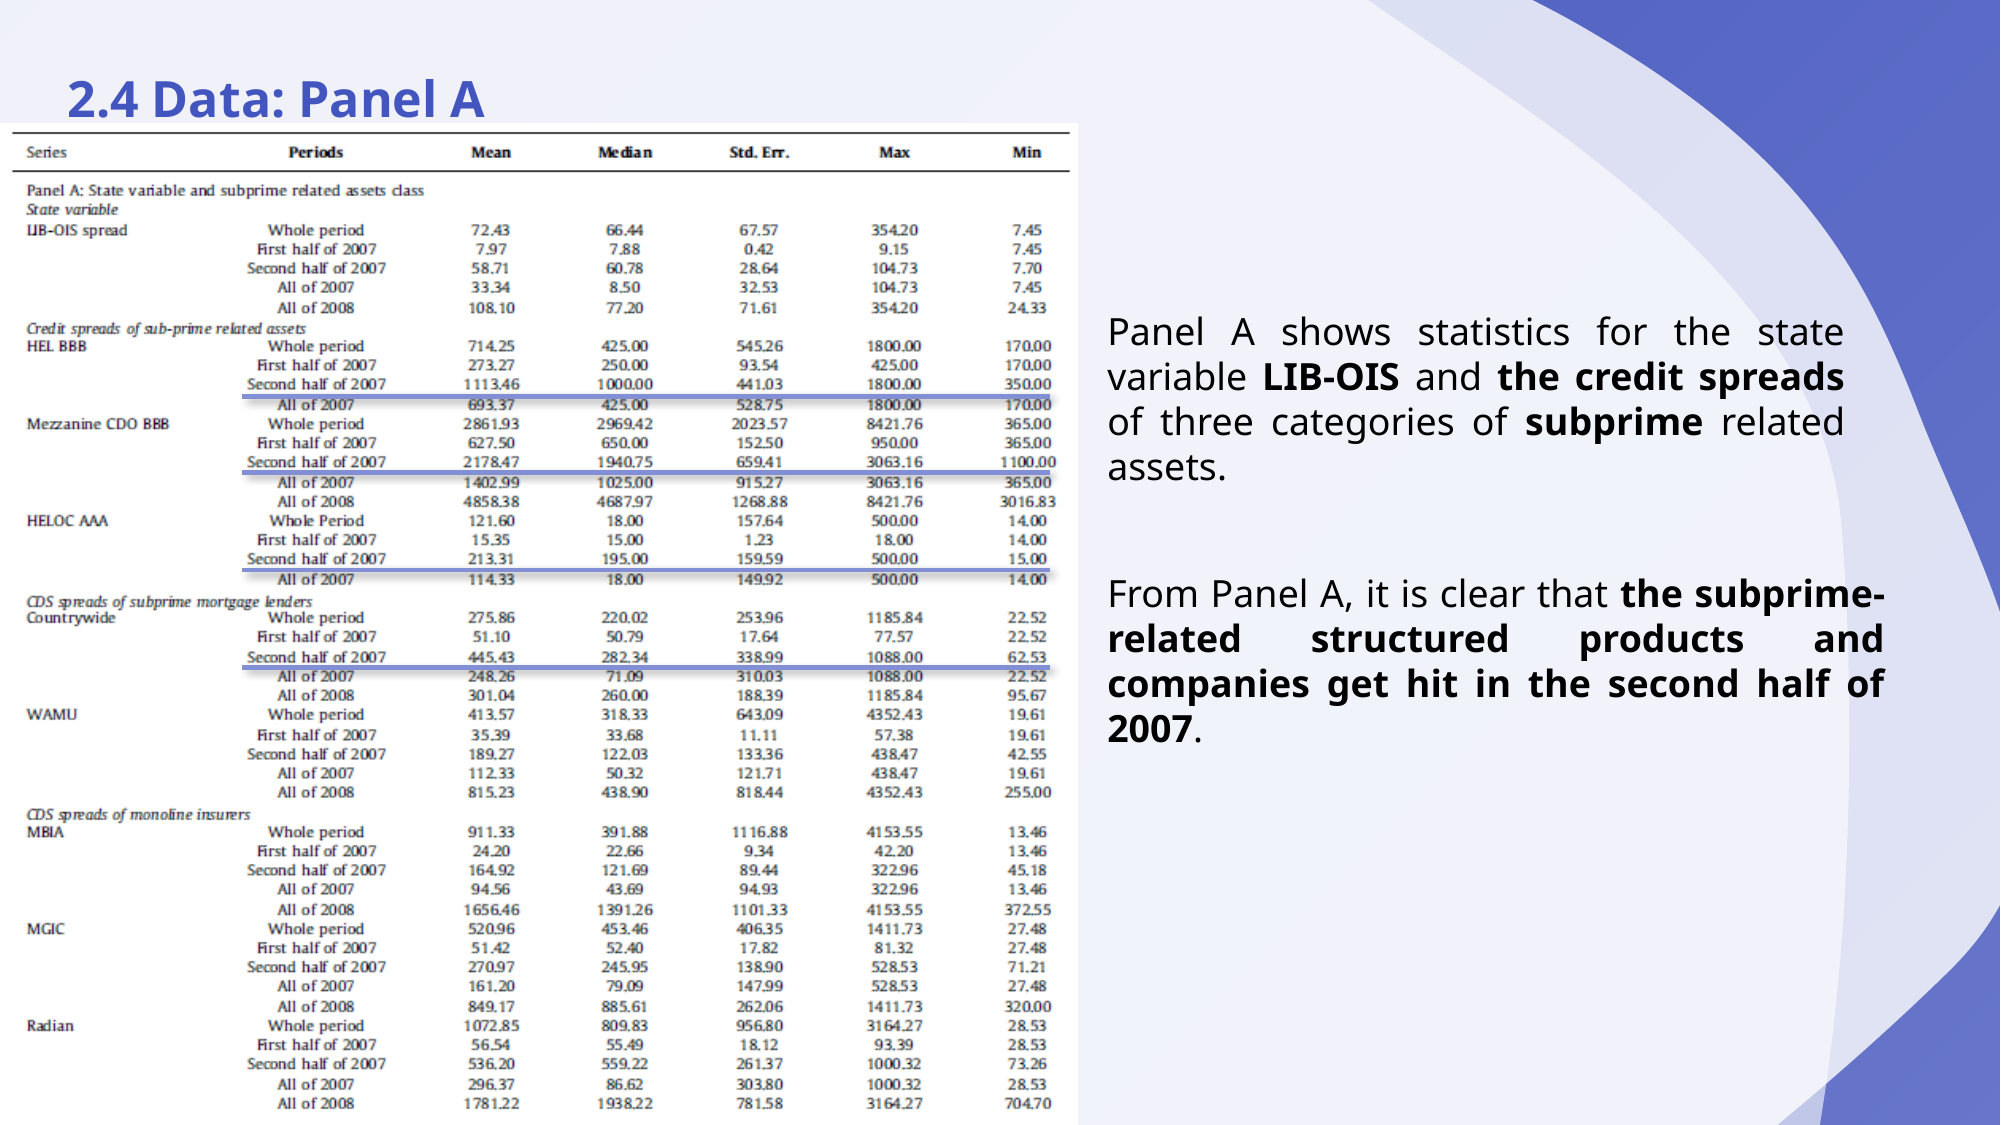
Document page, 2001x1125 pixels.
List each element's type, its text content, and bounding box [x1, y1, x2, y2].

text_box Panel A shows statistics for the state variable LIB-OIS and the credit spreads of three categories of subprime related assets. [1092, 300, 1860, 496]
picture [0, 123, 1078, 1125]
list 2.4 Data: Panel A [52, 41, 924, 123]
text_box From Panel A, it is clear that the subprime-related structured products and companies get hit in the second half of 2007. [1092, 562, 1900, 758]
